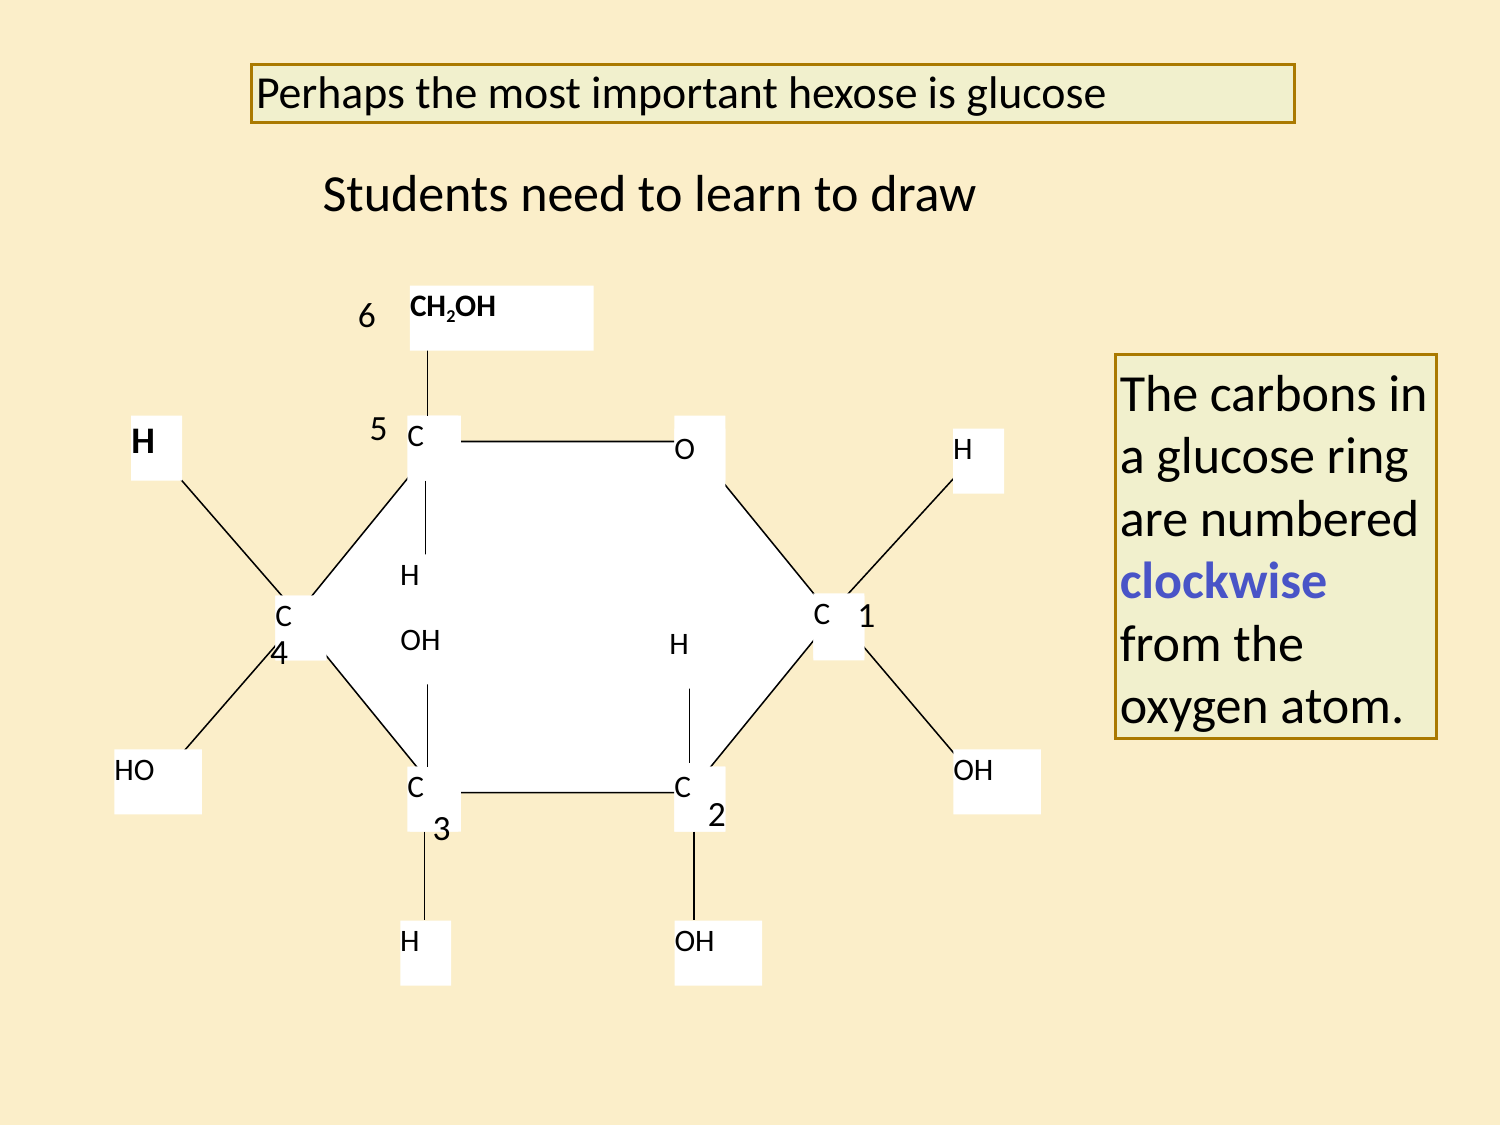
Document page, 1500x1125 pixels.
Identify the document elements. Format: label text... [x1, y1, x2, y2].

text_box Perhaps the most important hexose is glucose [251, 64, 1295, 123]
text_box Students need to learn to draw [318, 155, 1195, 227]
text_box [113, 285, 1042, 986]
text_box The carbons in a glucose ring are numbered clockwise from the oxygen atom. [1115, 354, 1437, 739]
